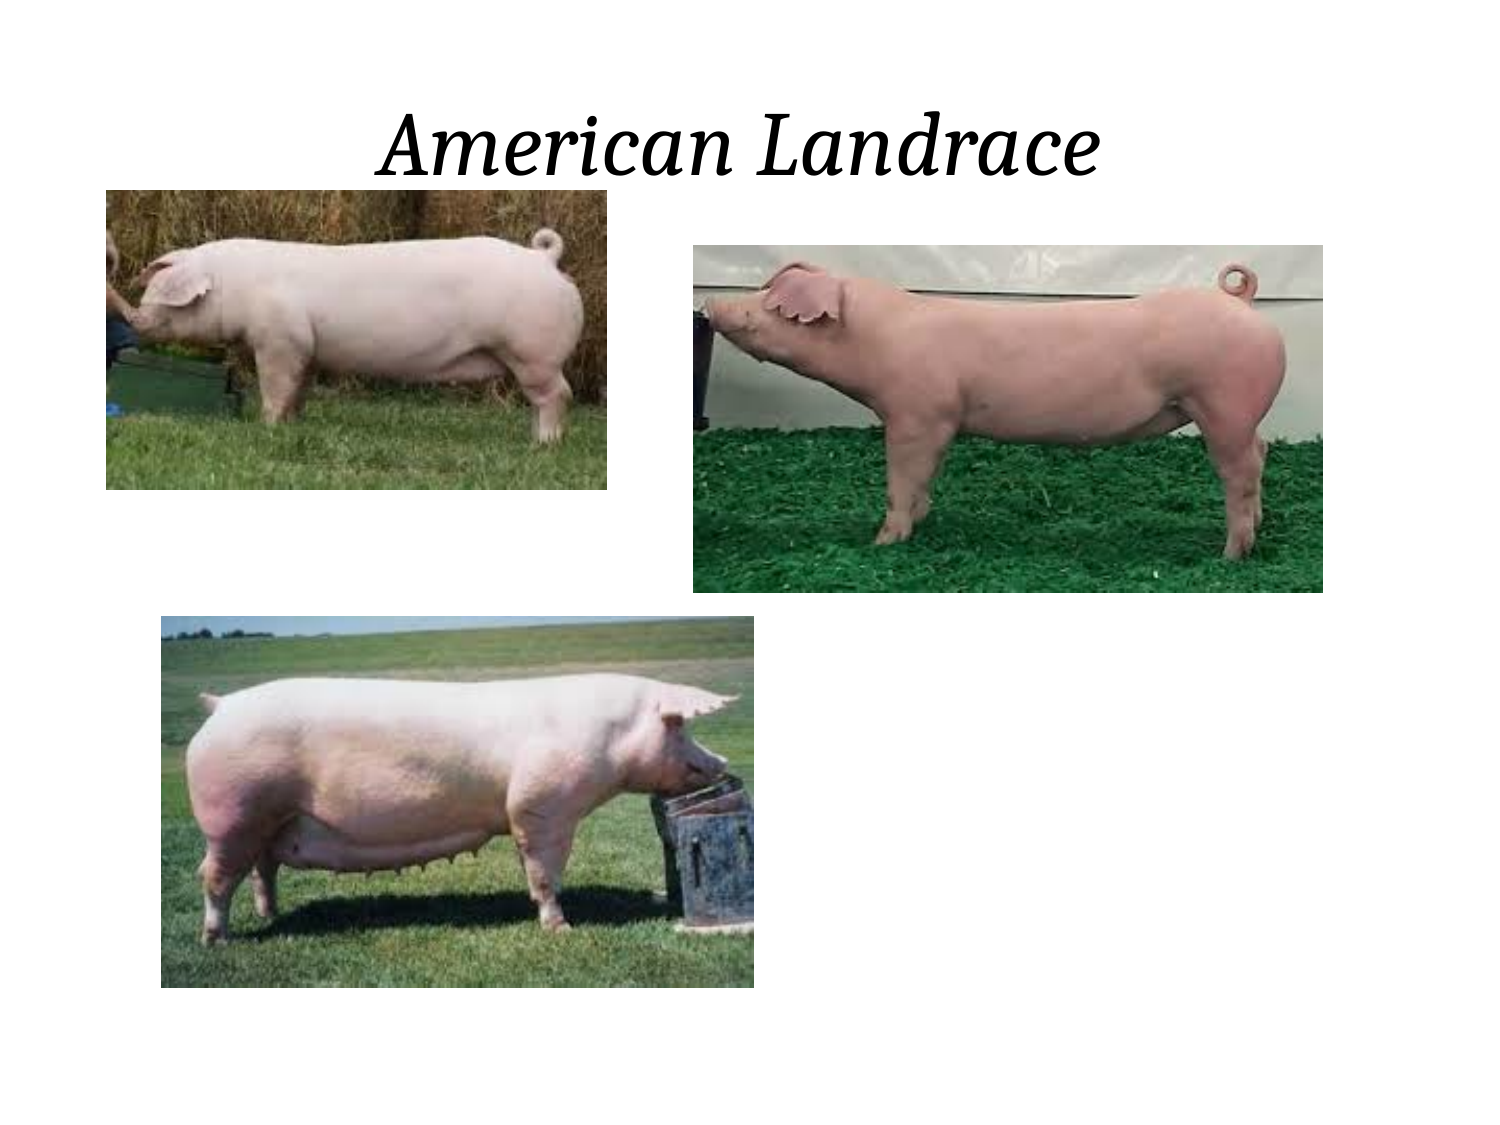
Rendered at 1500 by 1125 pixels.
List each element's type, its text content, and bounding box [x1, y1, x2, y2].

title American Landrace [75, 45, 1425, 233]
picture [106, 189, 607, 491]
picture [161, 616, 754, 988]
picture [693, 244, 1323, 594]
